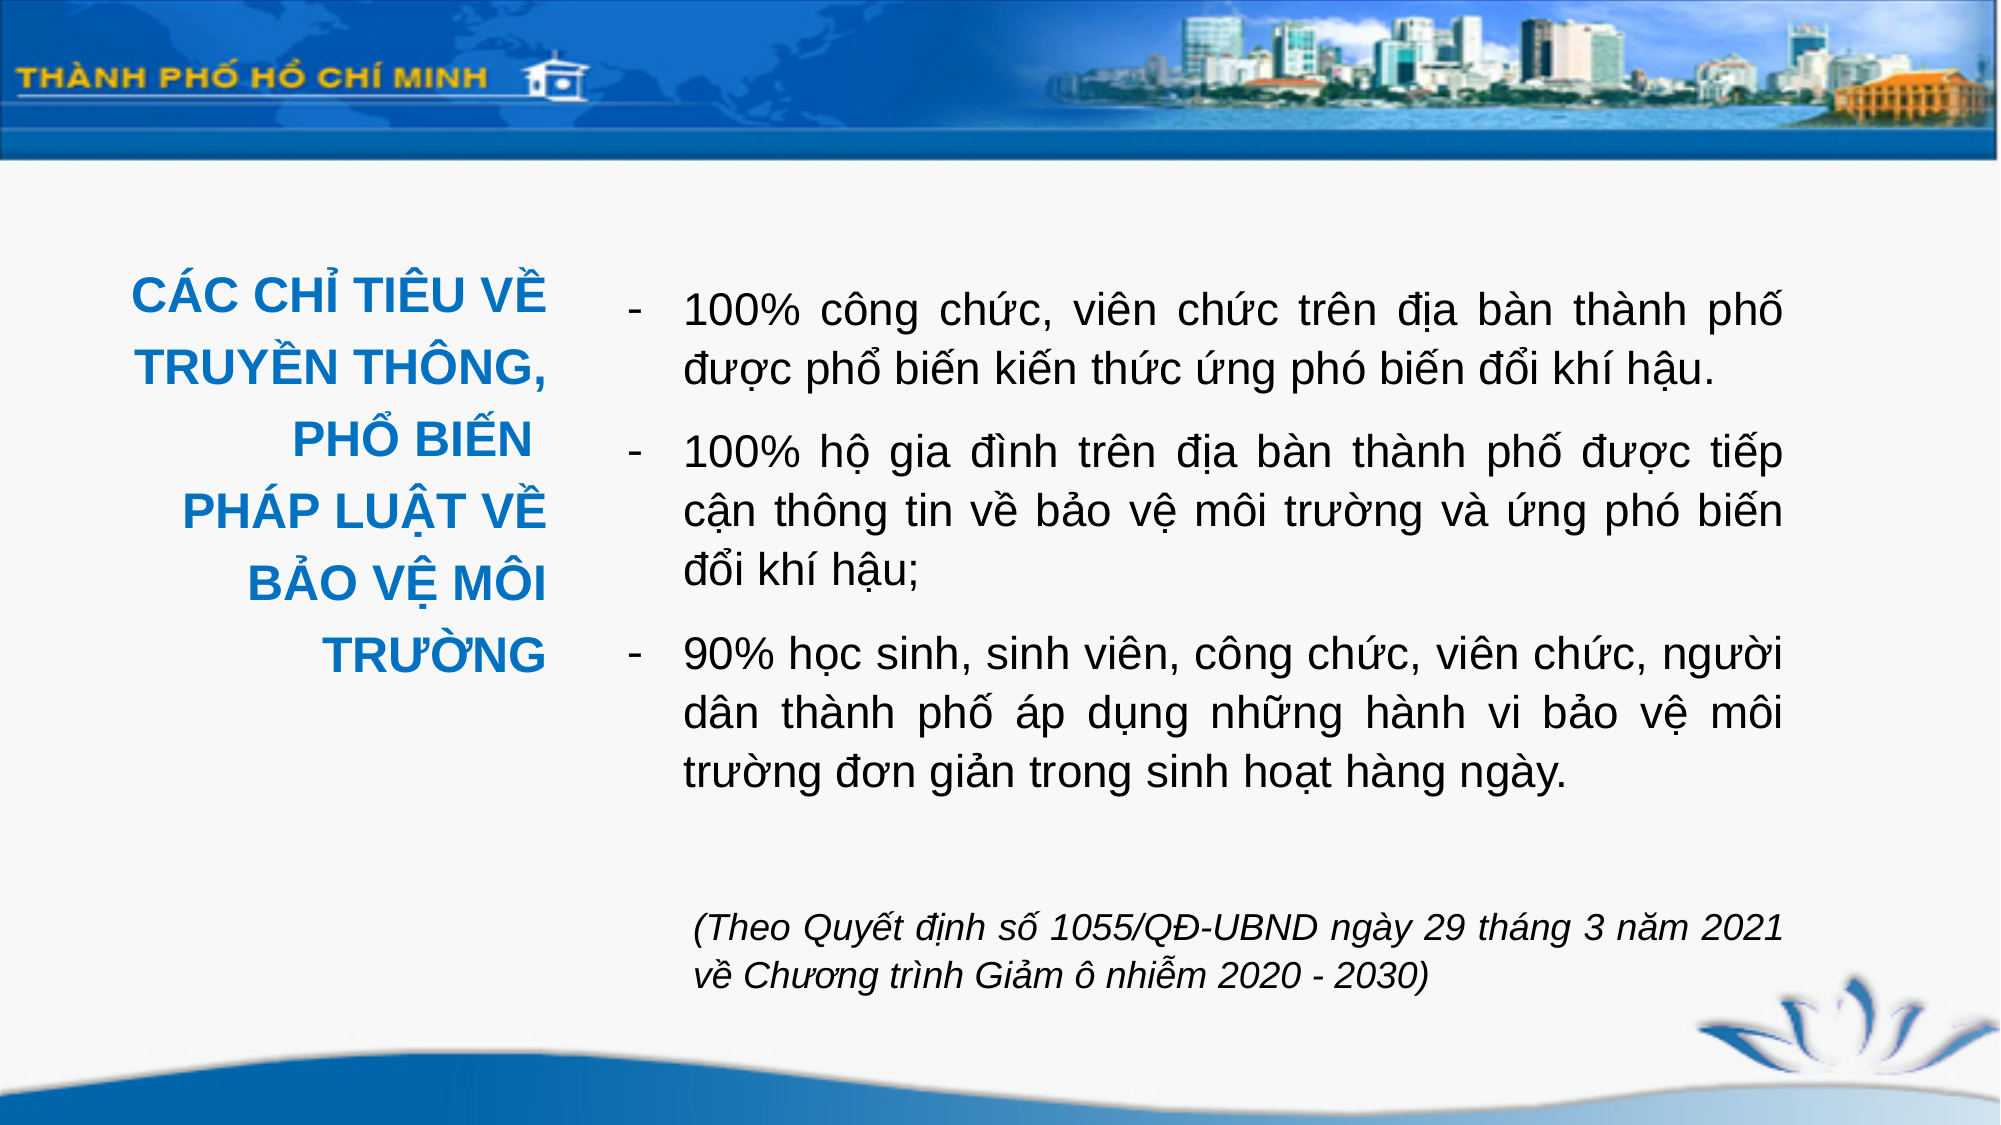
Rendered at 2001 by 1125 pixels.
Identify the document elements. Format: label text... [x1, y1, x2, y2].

text_box CÁC CHỈ TIÊU VỀ TRUYỀN THÔNG, PHỔ BIẾN PHÁP LUẬT VỀ BẢO VỆ MÔI TRƯỜNG [62, 183, 563, 827]
picture [0, 0, 2001, 1125]
text_box 100% công chức, viên chức trên địa bàn thành phố được phổ biến kiến thức ứng phó biến đổi khí hậu. 100% hộ gia đình trên địa bàn thành phố được tiếp cận thông tin về bảo vệ môi trường và ứng phó biến đổi khí hậu; 90% học sinh, sinh viên, công chức, viên chức, người dân thành phố áp dụng những hành vi bảo vệ môi trường đơn giản trong sinh hoạt hàng ngày. (Theo Quyết định số 1055/QĐ-UBND ngày 29 tháng 3 năm 2021 về Chương trình Giảm ô nhiễm 2020 - 2030) [612, 268, 1800, 970]
